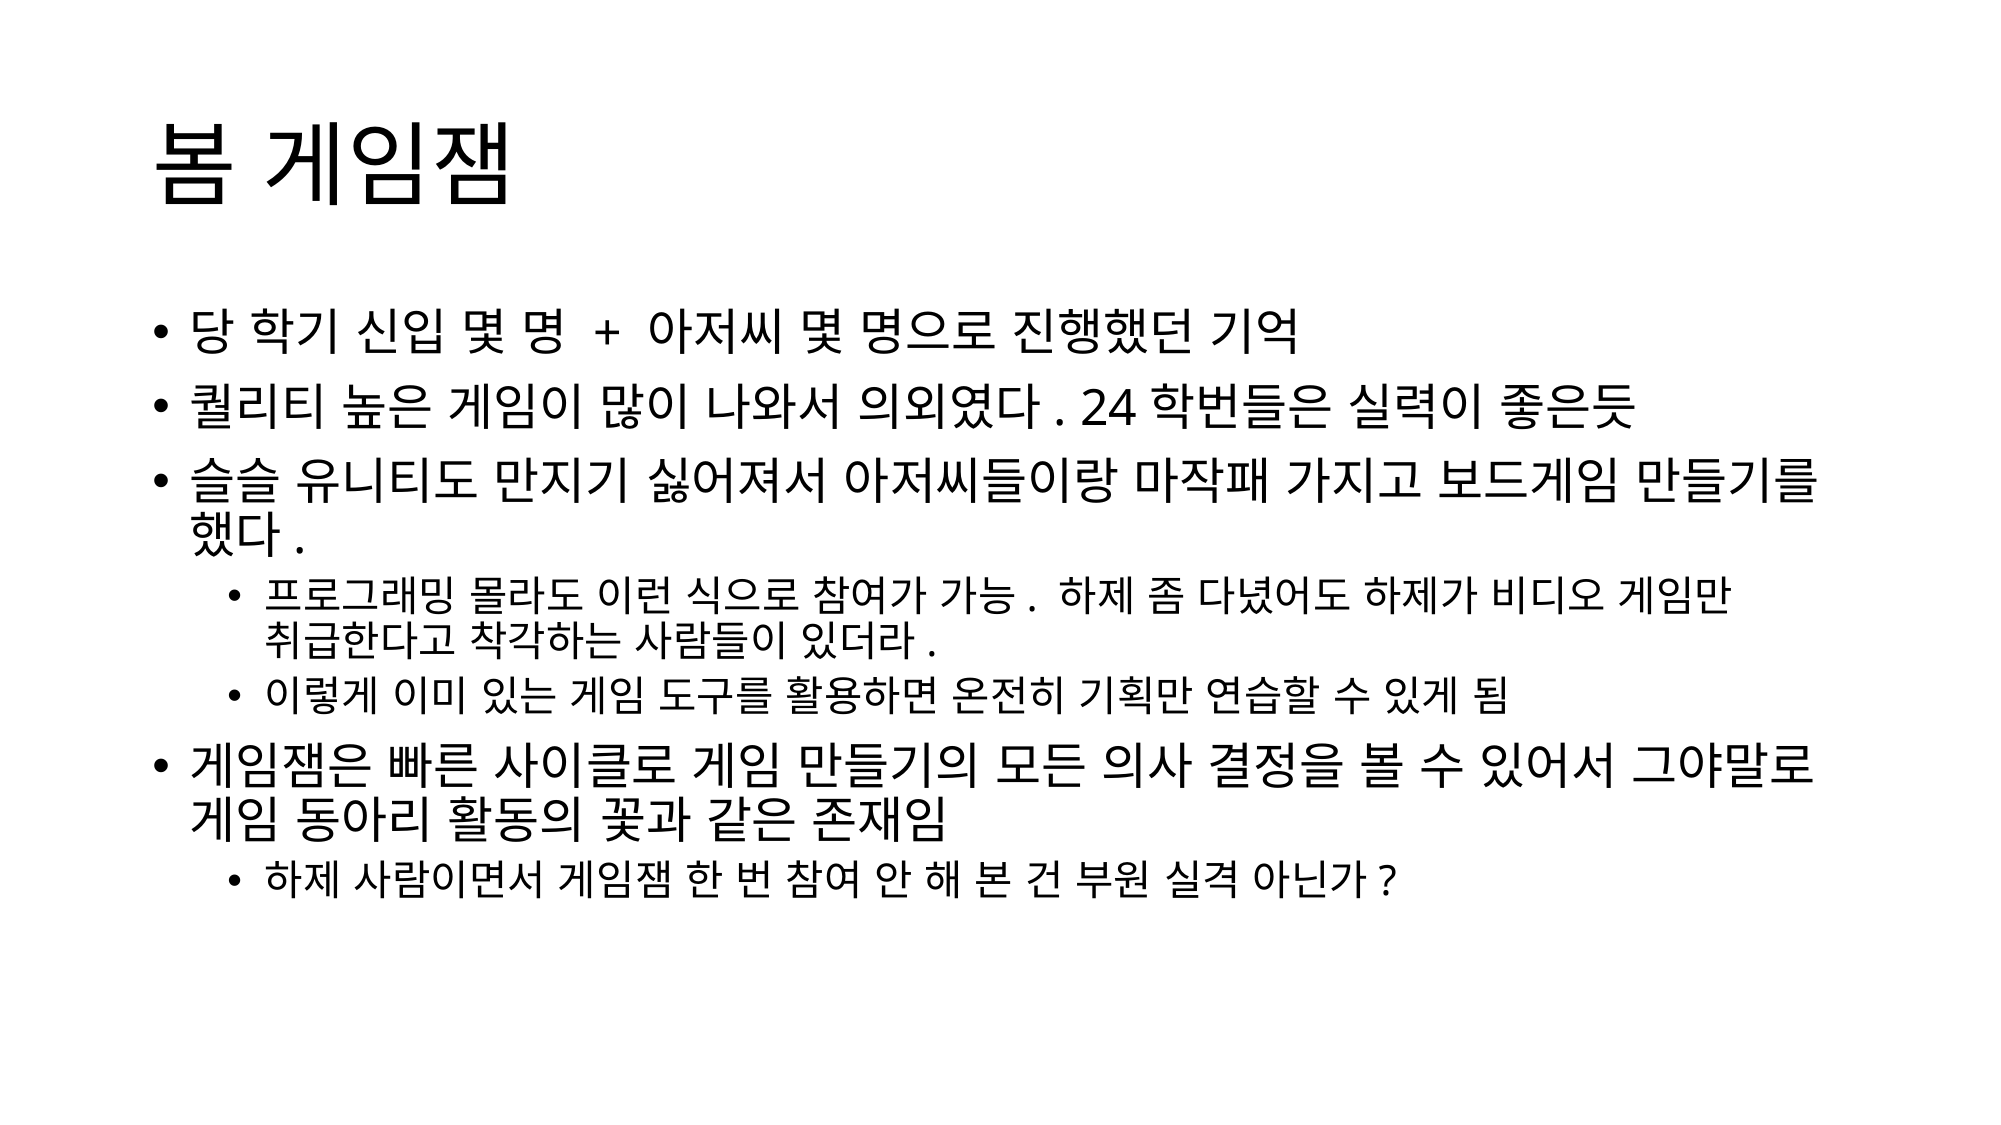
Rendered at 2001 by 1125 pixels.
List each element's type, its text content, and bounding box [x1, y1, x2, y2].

title 봄 게임잼 [137, 59, 1863, 278]
list 당 학기 신입 몇 명 + 아저씨 몇 명으로 진행했던 기억 퀄리티 높은 게임이 많이 나와서 의외였다. 24학번들은 실력이 좋은듯 슬슬 유니티도 만지기 싫어져서 아저씨들이랑 마작패 가지고 보드게임 만들기를 했다. 프로그래밍 몰라도 이런 식으로 참여가 가능. 하제 좀 다녔어도 하제가 비디오 게임만 취급한다고 착각하는 사람들이 있더라. 이렇게 이미 있는 게임 도구를 활용하면 온전히 기획만 연습할 수 있게 됨 게임잼은 빠른 사이클로 게임 만들기의 모든 의사 결정을 볼 수 있어서 그야말로 게임 동아리 활동의 꽃과 같은 존재임 하제 사람이면서 게임잼 한 번 참여 안 해 본 건 부원 실격 아닌가? [137, 299, 1863, 1014]
